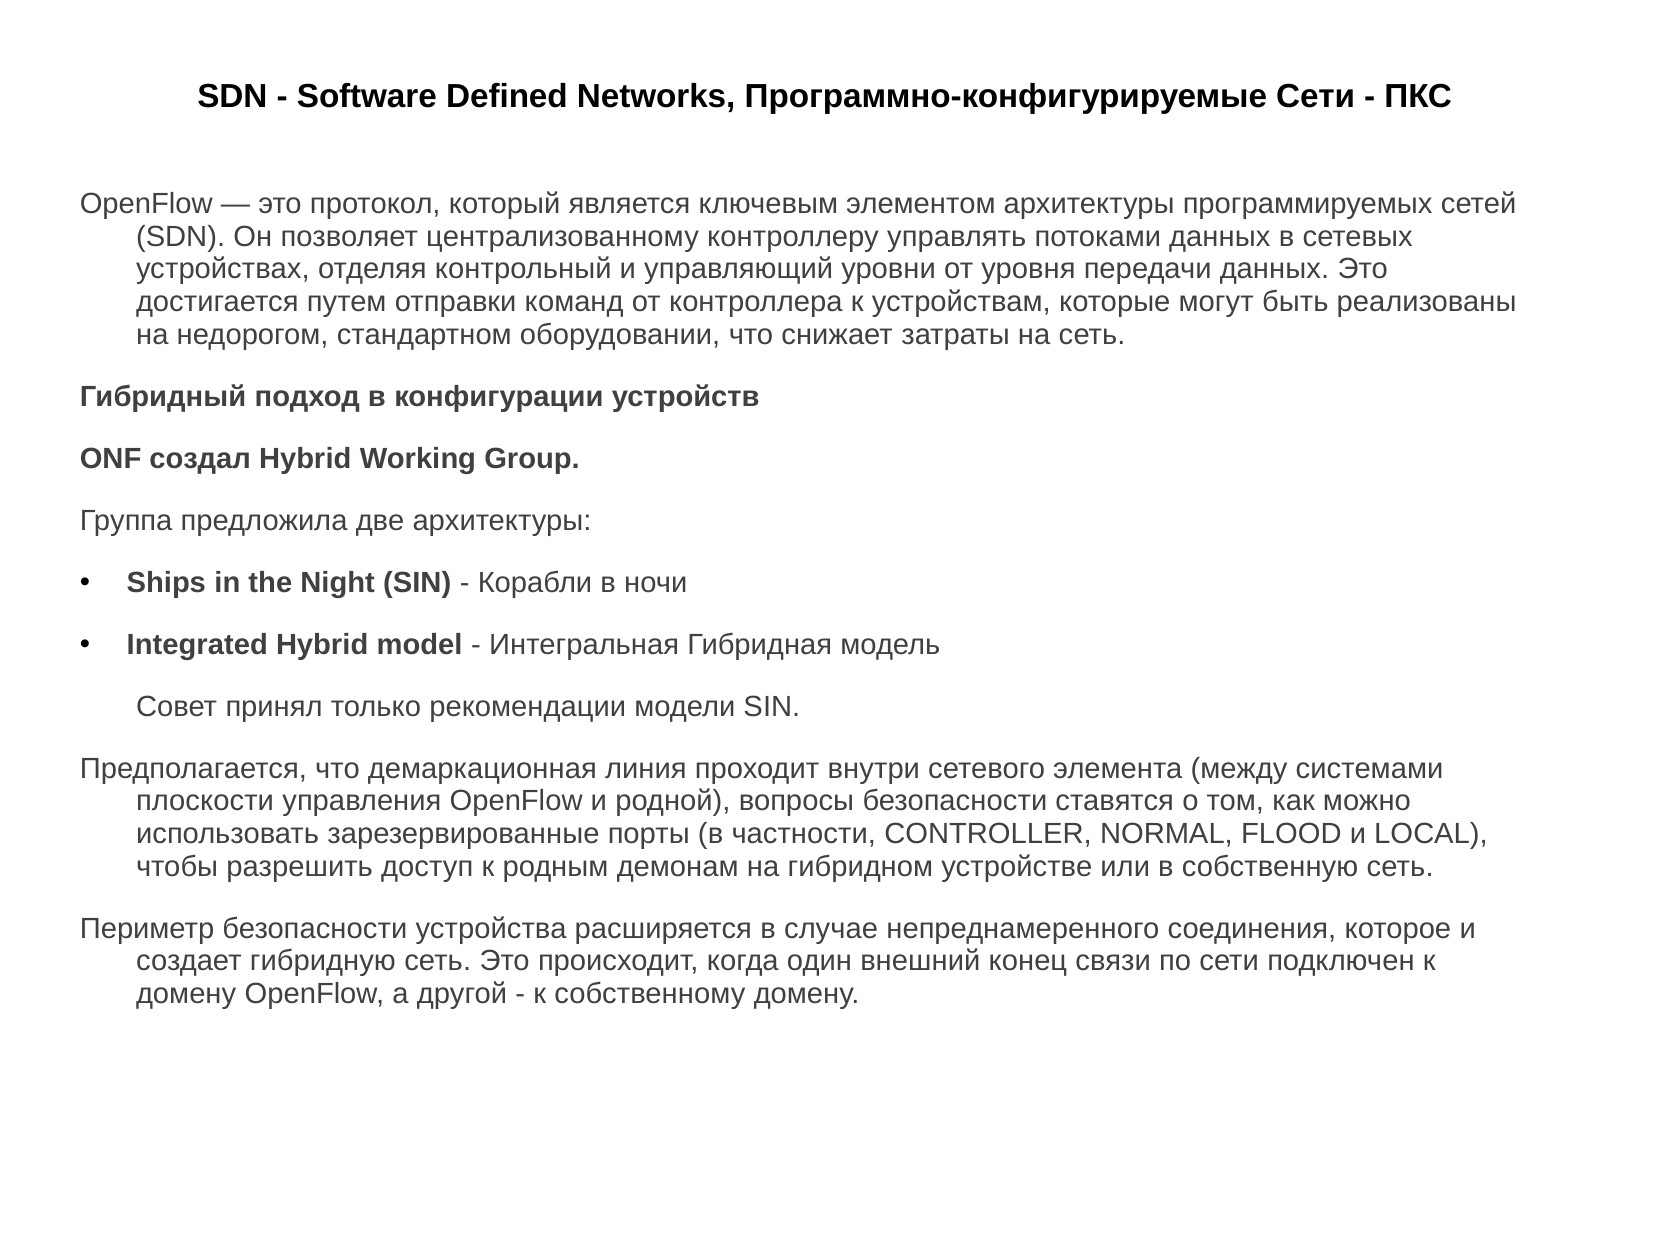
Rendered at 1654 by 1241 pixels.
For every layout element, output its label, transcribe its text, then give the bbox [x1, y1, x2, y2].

title SDN - Software Defined Networks, Программно-конфигурируемые Сети - ПКС [82, 49, 1569, 213]
list OpenFlow — это протокол, который является ключевым элементом архитектуры программируемых сетей (SDN). Он позволяет централизованному контроллеру управлять потоками данных в сетевых устройствах, отделяя контрольный и управляющий уровни от уровня передачи данных. Это достигается путем отправки команд от контроллера к устройствам, которые могут быть реализованы на недорогом, стандартном оборудовании, что снижает затраты на сеть. Гибридный подход в конфигурации устройств ONF создал Hybrid Working Group. Группа предложила две архитектуры: Ships in the Night (SIN) - Корабли в ночи Integrated Hybrid model - Интегральная Гибридная модель Совет принял только рекомендации модели SIN. Предполагается, что демаркационная линия проходит внутри сетевого элемента (между системами плоскости управления OpenFlow и родной), вопросы безопасности ставятся о том, как можно использовать зарезервированные порты (в частности, CONTROLLER, NORMAL, FLOOD и LOCAL), чтобы разрешить доступ к родным демонам на гибридном устройстве или в собственную сеть. Периметр безопасности устройства расширяется в случае непреднамеренного соединения, которое и создает гибридную сеть. Это происходит, когда один внешний конец связи по сети подключен к домену OpenFlow, а другой - к собственному домену. [67, 181, 1554, 1156]
